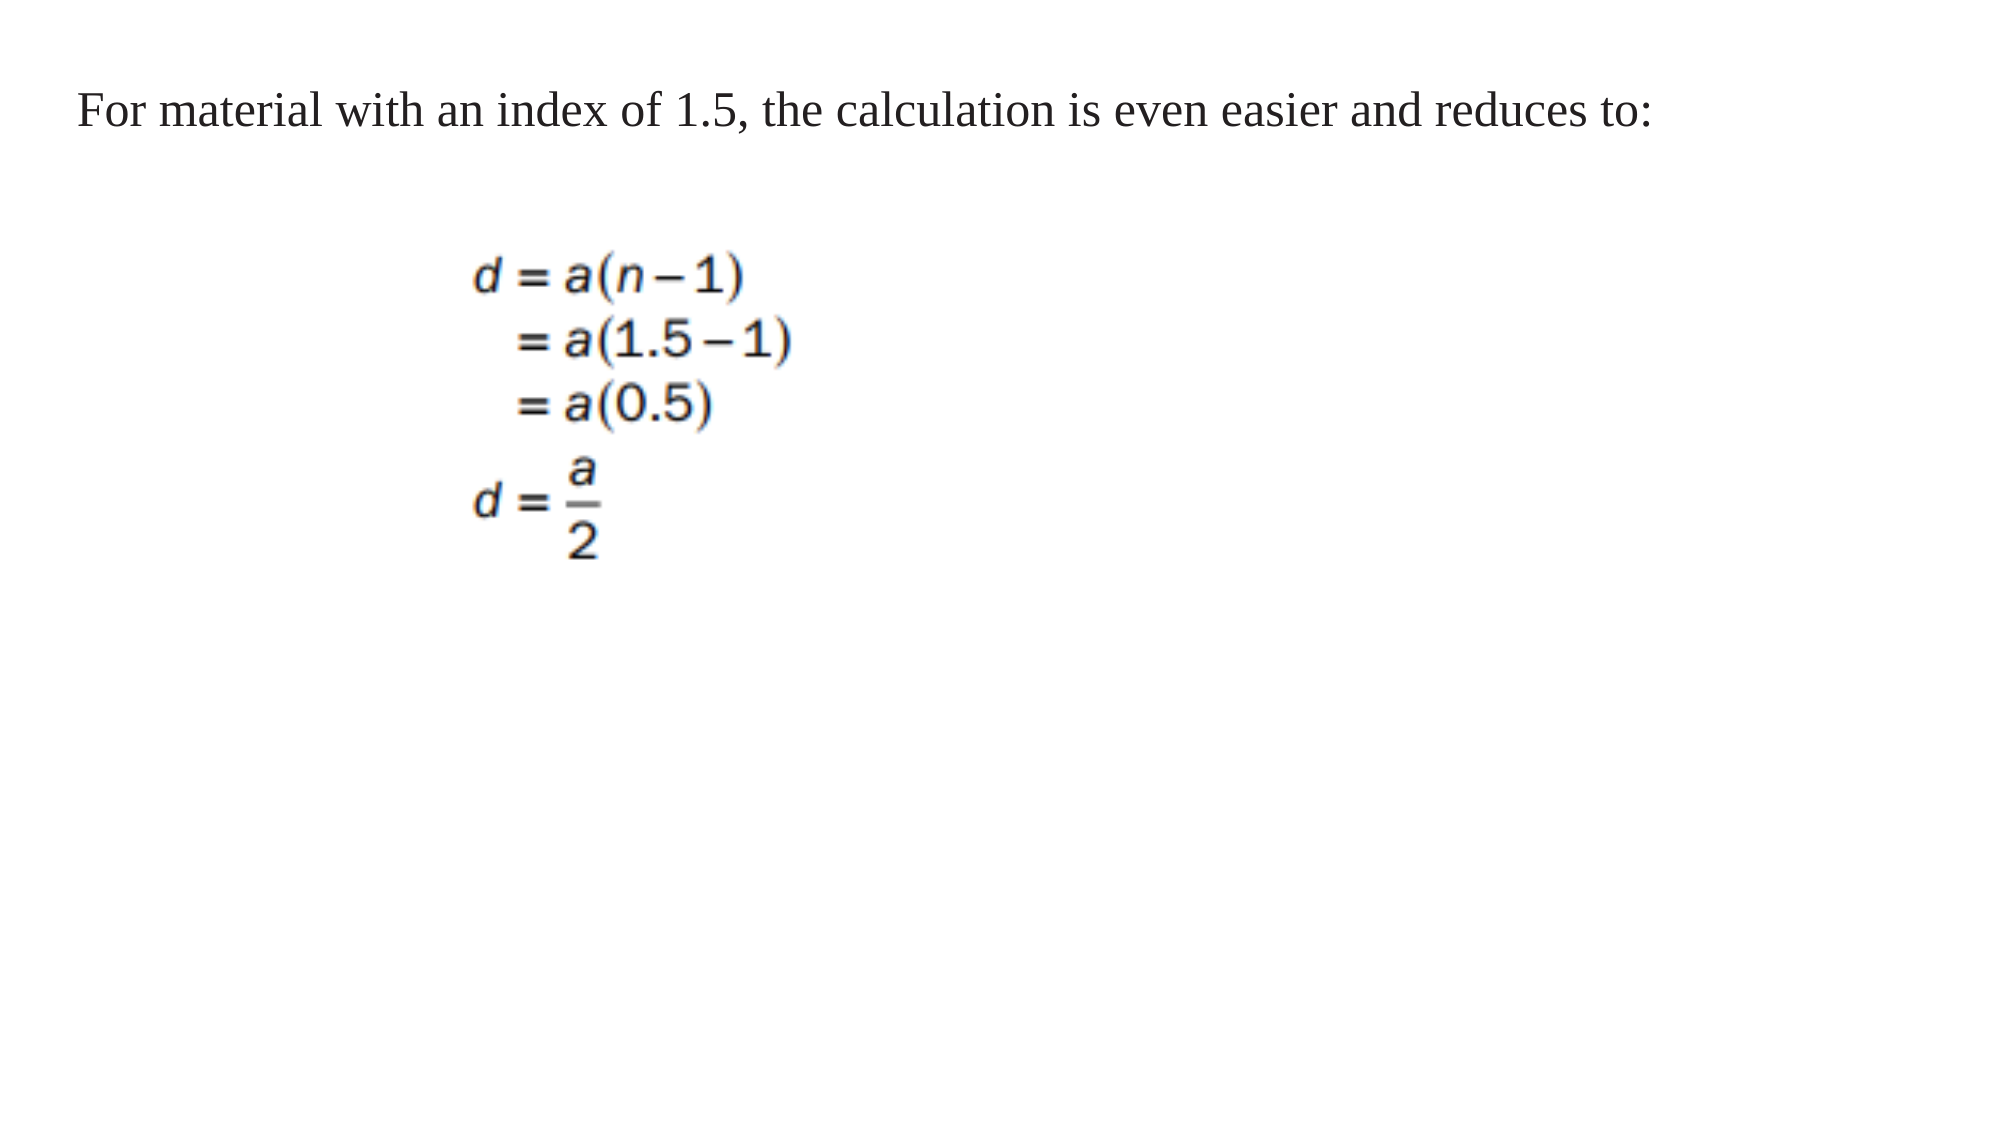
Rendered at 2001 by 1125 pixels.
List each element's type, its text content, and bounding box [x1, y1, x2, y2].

text_box For material with an index of 1.5, the calculation is even easier and reduces to: [69, 68, 1871, 204]
picture [406, 242, 865, 608]
